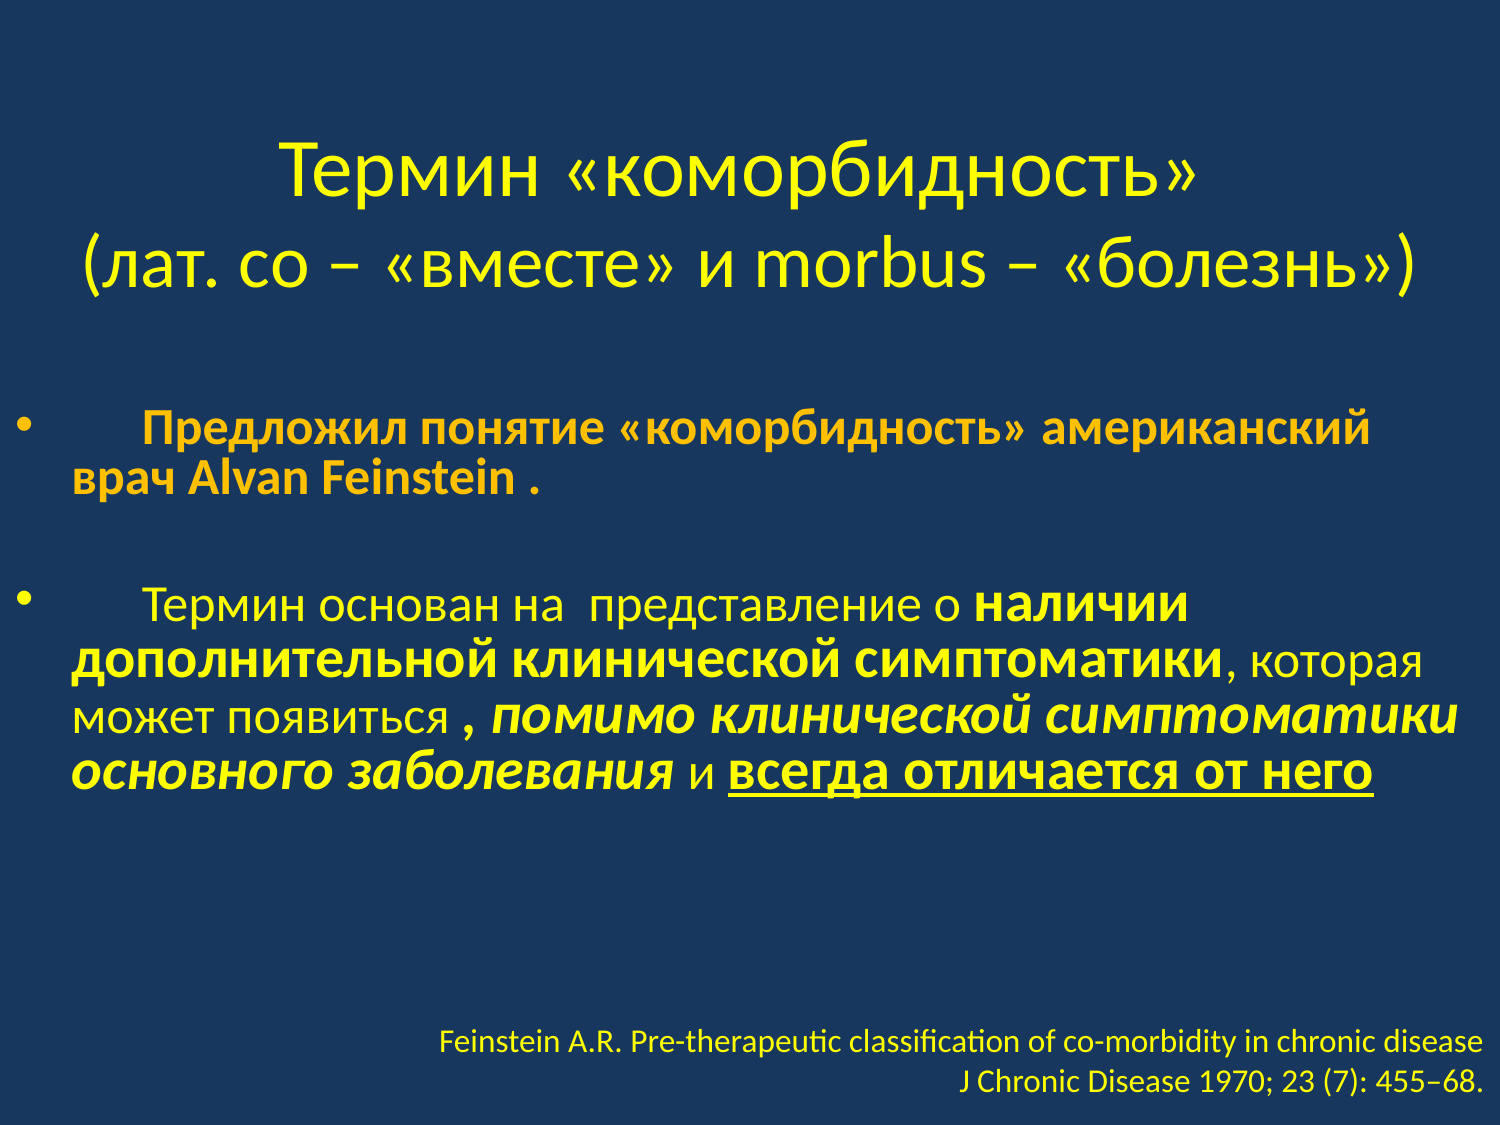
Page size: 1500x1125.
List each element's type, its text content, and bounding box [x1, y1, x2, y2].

title Термин «коморбидность» (лат. со – «вместе» и morbus – «болезнь») [0, 101, 1500, 315]
text_box Feinstein A.R. Pre-therapeutic classification of co-morbidity in chronic disease J Chronic Disease 1970; 23 (7): 455–68. [0, 1011, 1500, 1125]
list Предложил понятие «коморбидность» американский врач Alvan Feinstein . Термин основан на представление о наличии дополнительной клинической симптоматики, которая может появиться , помимо клинической симптоматики основного заболевания и всегда отличается от него [0, 397, 1500, 1005]
